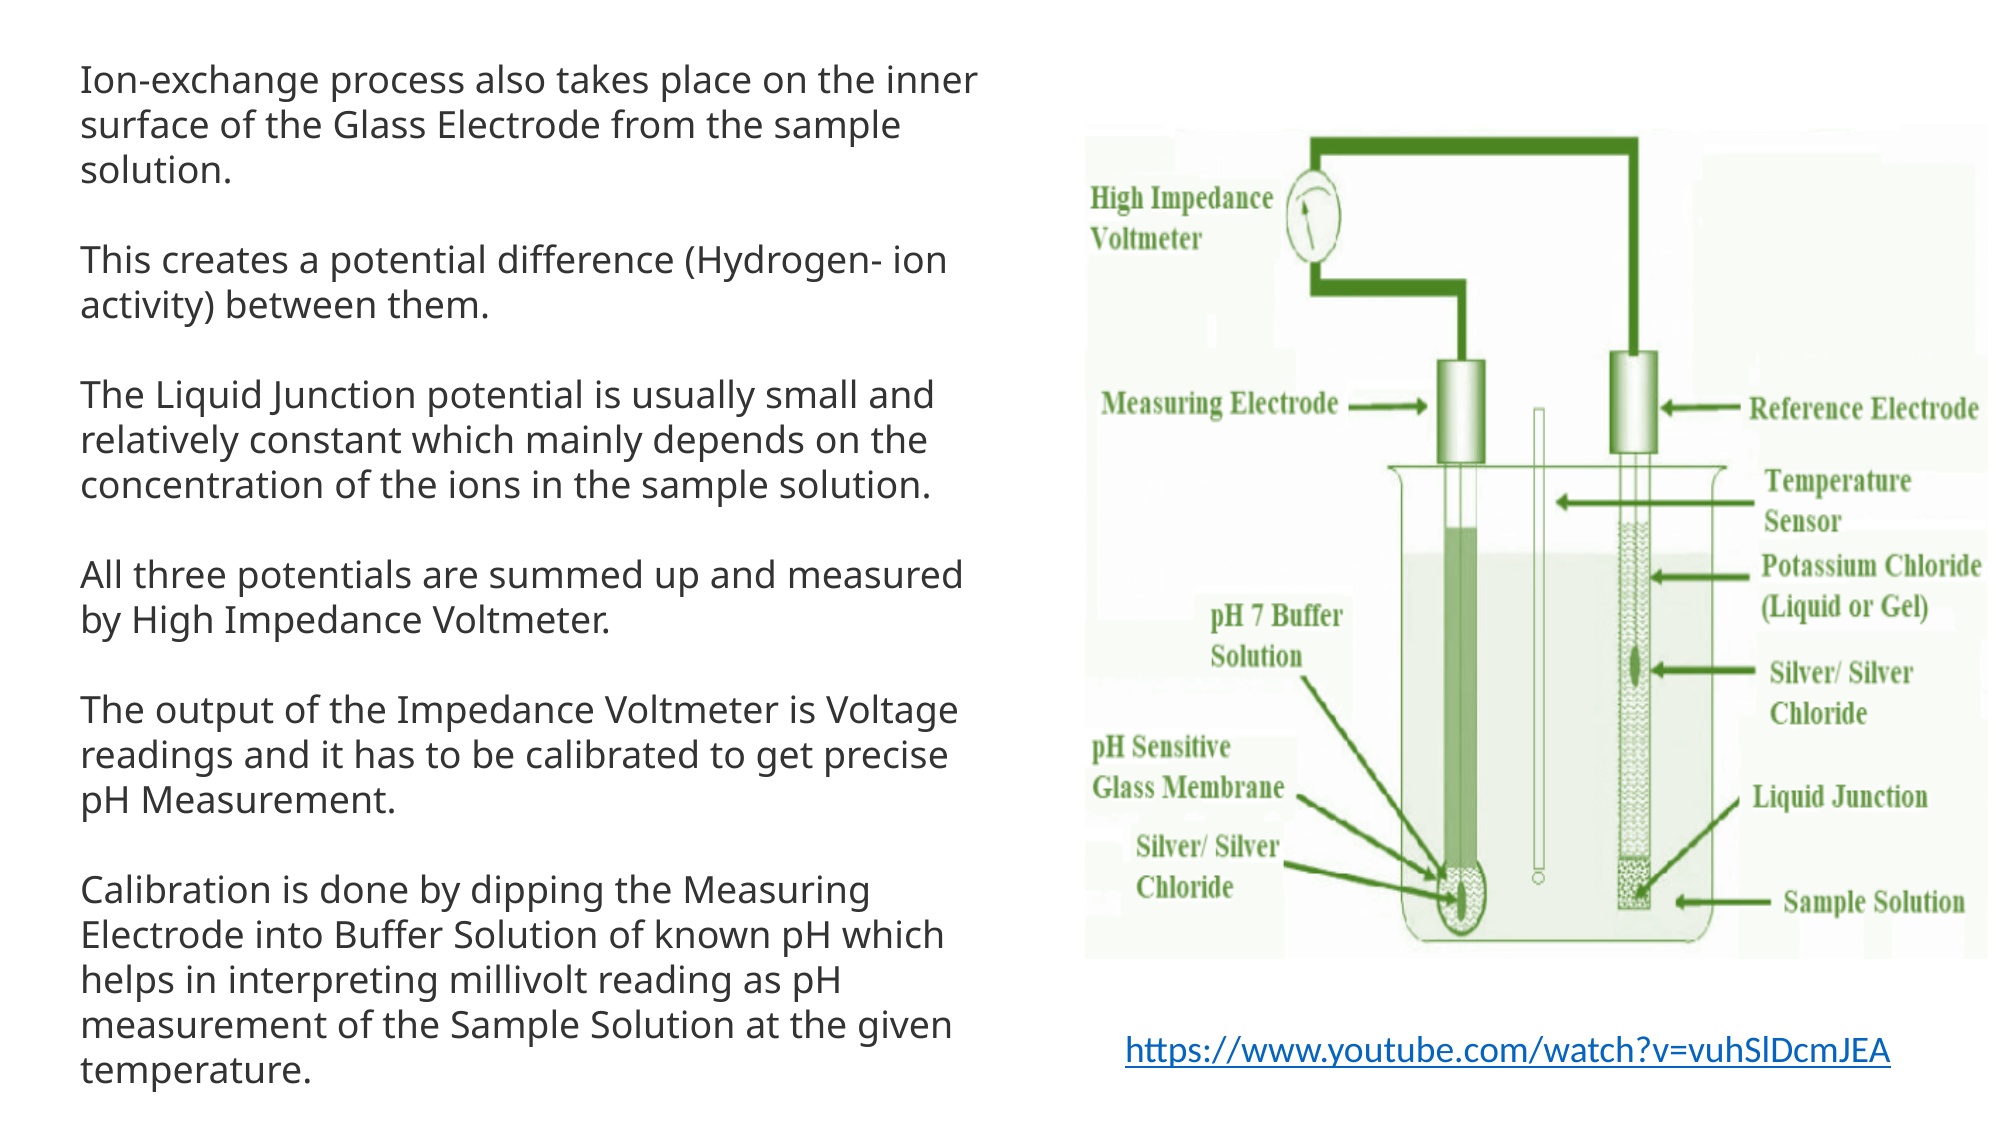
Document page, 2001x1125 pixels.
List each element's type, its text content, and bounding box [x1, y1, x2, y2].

picture [1085, 124, 1988, 959]
text_box Ion-exchange process also takes place on the inner surface of the Glass Electrode from the sample solution. This creates a potential difference (Hydrogen- ion activity) between them. The Liquid Junction potential is usually small and relatively constant which mainly depends on the concentration of the ions in the sample solution. All three potentials are summed up and measured by High Impedance Voltmeter. The output of the Impedance Voltmeter is Voltage readings and it has to be calibrated to get precise pH Measurement. Calibration is done by dipping the Measuring Electrode into Buffer Solution of known pH which helps in interpreting millivolt reading as pH measurement of the Sample Solution at the given temperature. [65, 49, 1017, 1099]
text_box https://www.youtube.com/watch?v=vuhSlDcmJEA [1110, 1017, 2000, 1078]
